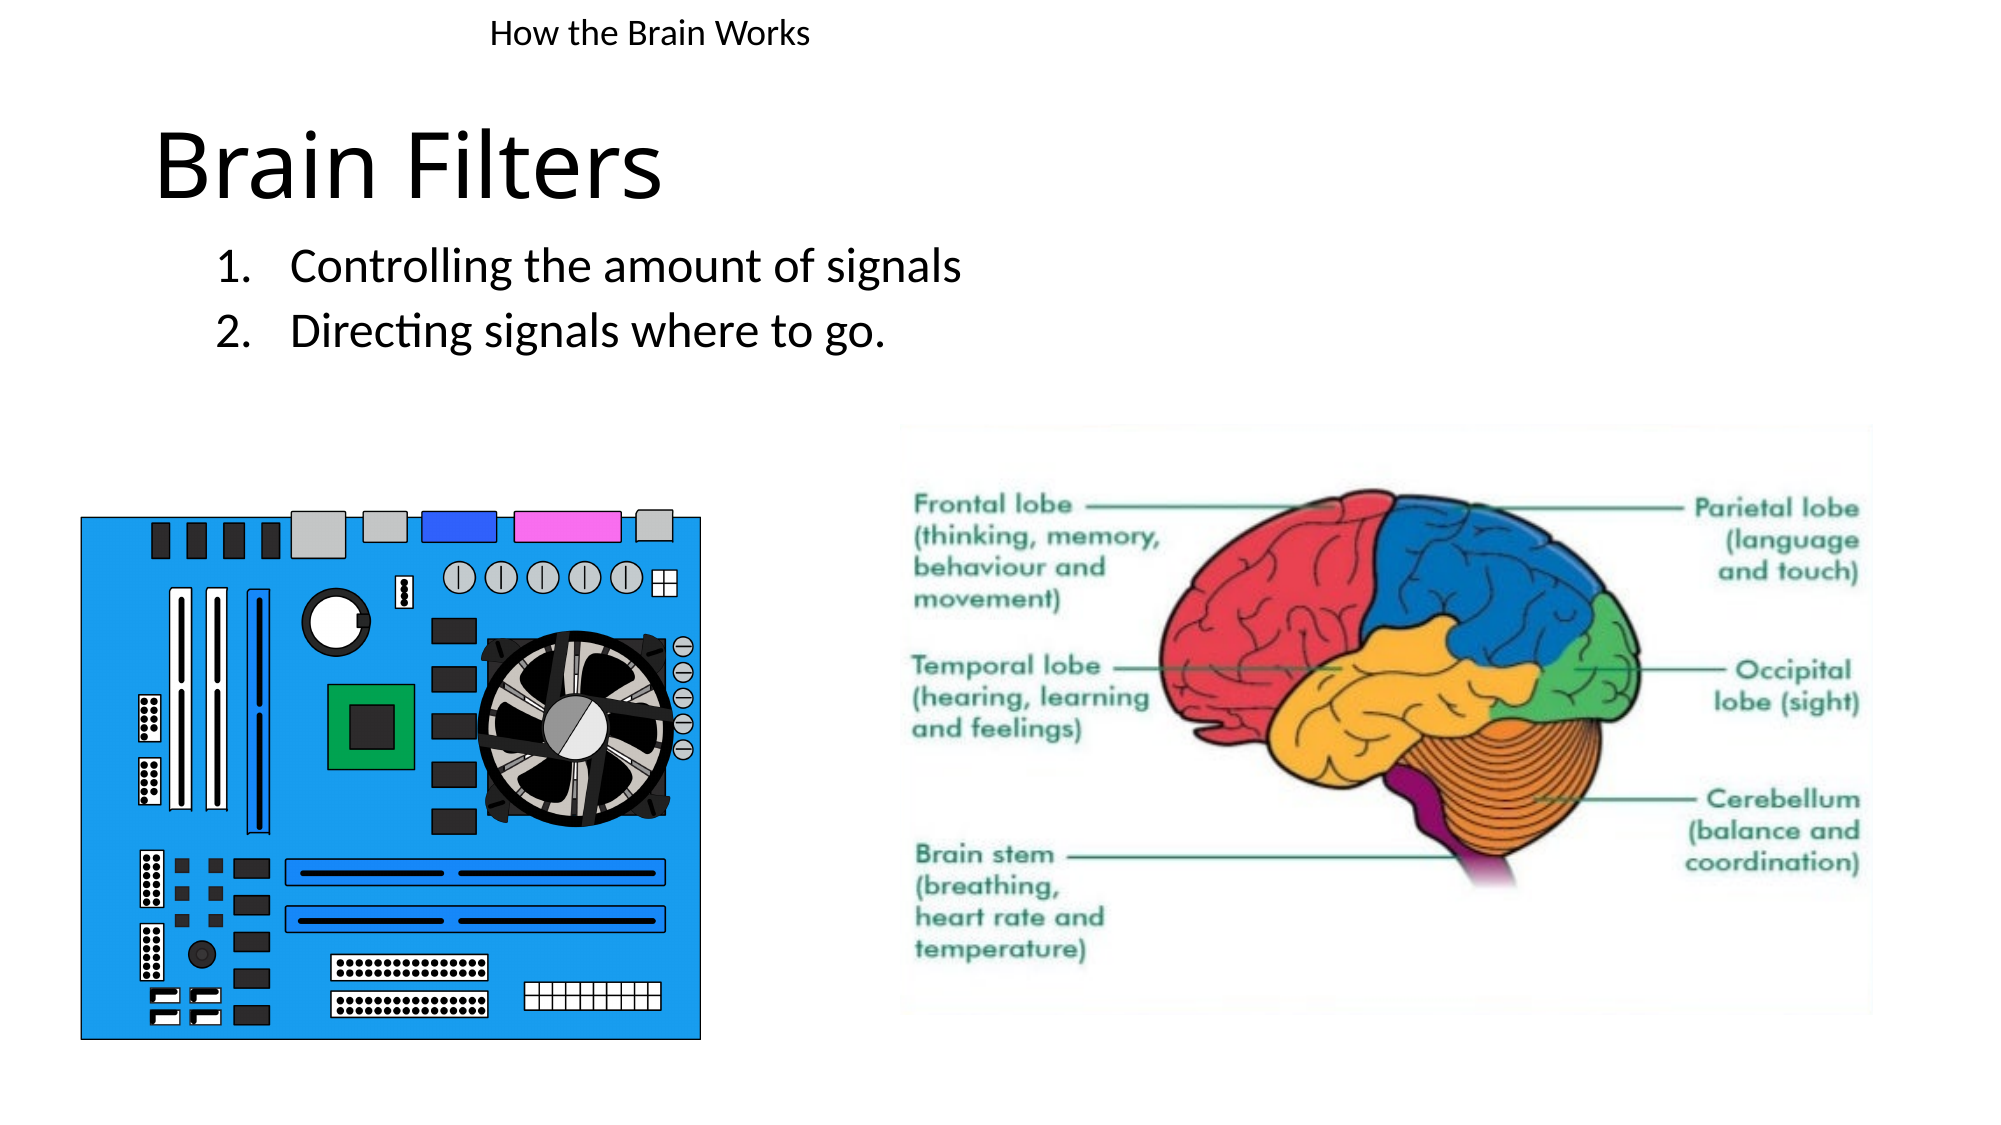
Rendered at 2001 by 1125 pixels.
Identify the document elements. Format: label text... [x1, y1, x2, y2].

title Brain Filters [137, 59, 1863, 278]
text_box How the Brain Works [474, 0, 925, 61]
picture [81, 464, 701, 1085]
list Controlling the amount of signals Directing signals where to go. [125, 231, 1850, 946]
picture [899, 424, 1873, 1015]
